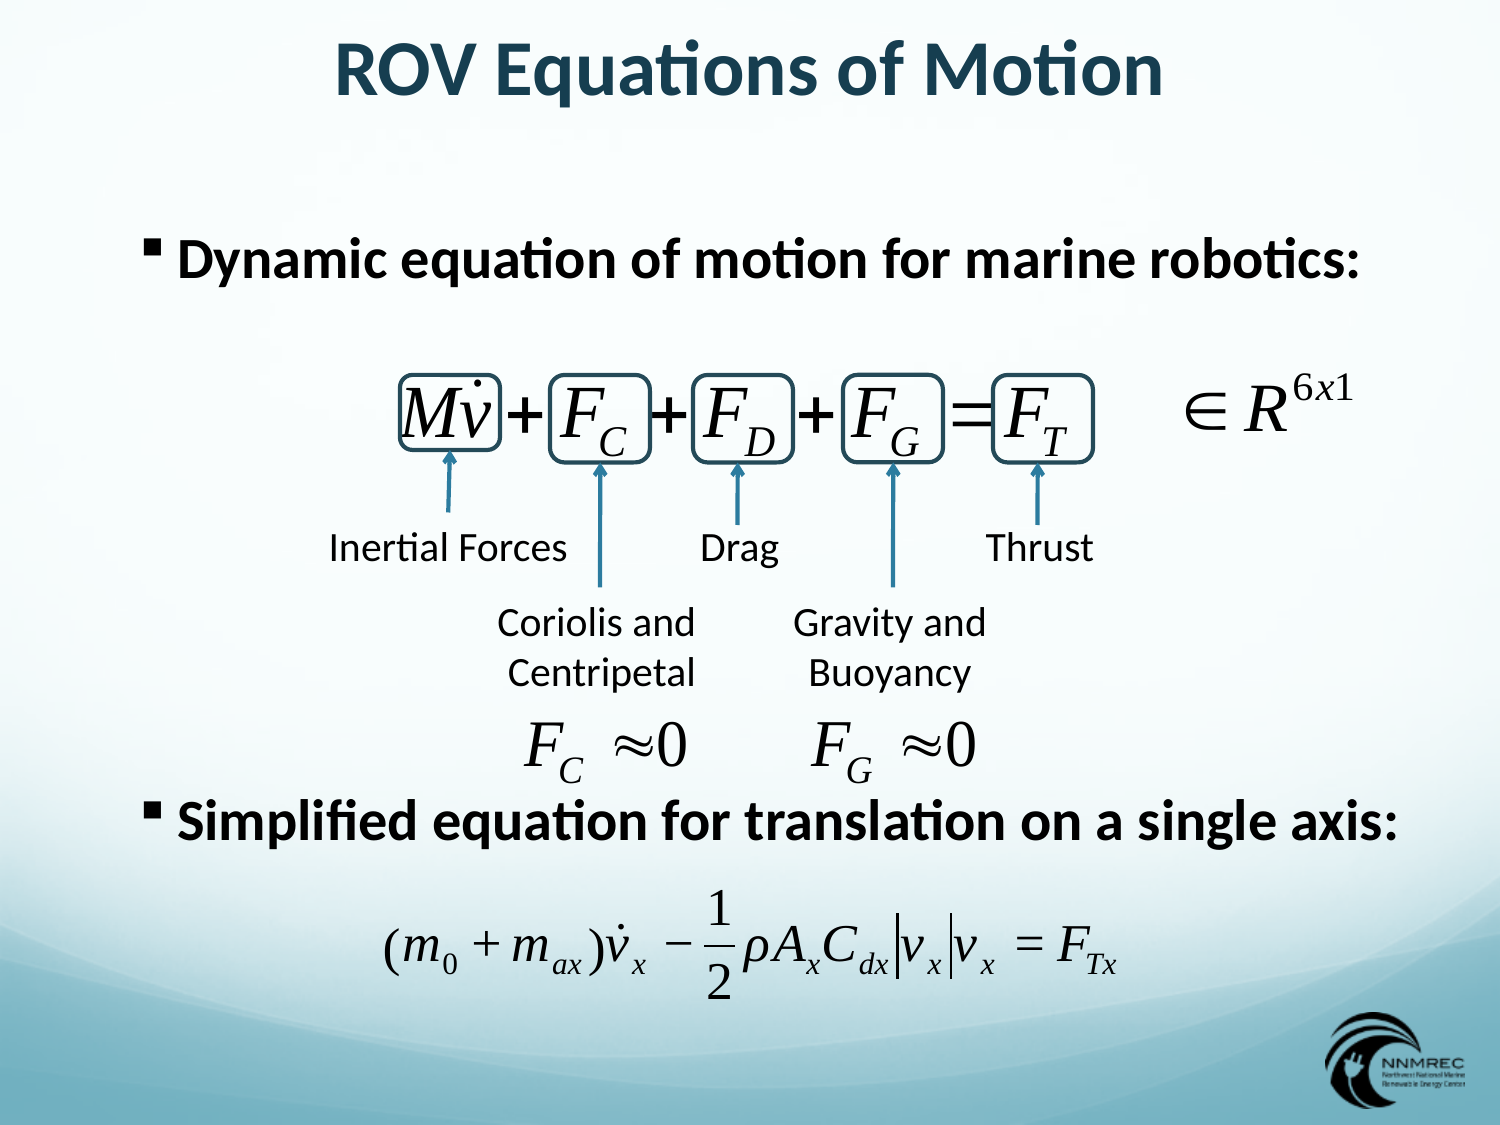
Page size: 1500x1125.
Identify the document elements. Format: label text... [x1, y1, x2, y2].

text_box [511, 699, 701, 801]
text_box Gravity and Buoyancy [778, 587, 1012, 703]
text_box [1174, 361, 1357, 438]
text_box Inertial Forces [313, 512, 583, 578]
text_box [375, 880, 1125, 1007]
picture [1325, 1012, 1465, 1109]
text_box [799, 699, 988, 801]
text_box Simplified equation for translation on a single axis: [125, 774, 1425, 997]
text_box Dynamic equation of motion for marine robotics: [124, 212, 1413, 434]
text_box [417, 479, 481, 483]
text_box Coriolis and Centripetal [482, 587, 721, 703]
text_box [386, 361, 1082, 476]
text_box ROV Equations of Motion [0, 16, 1500, 112]
text_box Thrust [912, 512, 1168, 578]
text_box Drag [612, 512, 868, 578]
